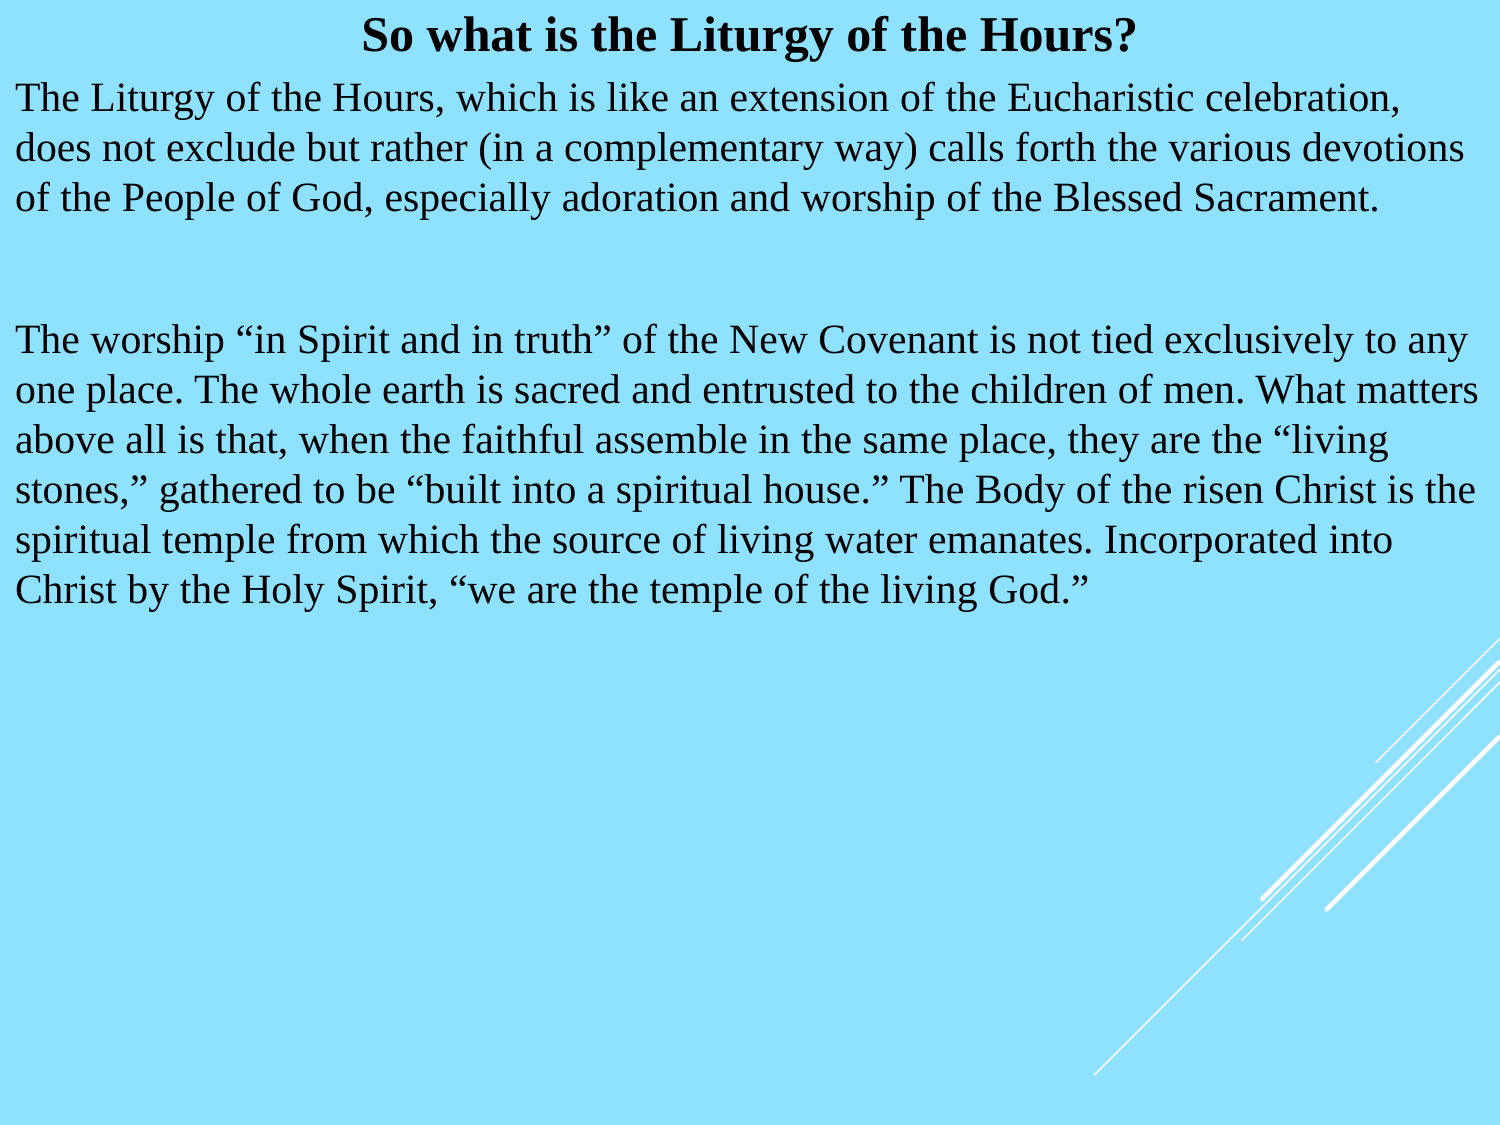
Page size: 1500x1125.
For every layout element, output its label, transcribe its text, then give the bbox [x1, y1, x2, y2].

title So what is the Liturgy of the Hours? [0, 0, 1500, 62]
list The Liturgy of the Hours, which is like an extension of the Eucharistic celebration, does not exclude but rather (in a complementary way) calls forth the various devotions of the People of God, especially adoration and worship of the Blessed Sacrament. The worship “in Spirit and in truth” of the New Covenant is not tied exclusively to any one place. The whole earth is sacred and entrusted to the children of men. What matters above all is that, when the faithful assemble in the same place, they are the “living stones,” gathered to be “built into a spiritual house.” The Body of the risen Christ is the spiritual temple from which the source of living water emanates. Incorporated into Christ by the Holy Spirit, “we are the temple of the living God.” [0, 62, 1500, 1125]
